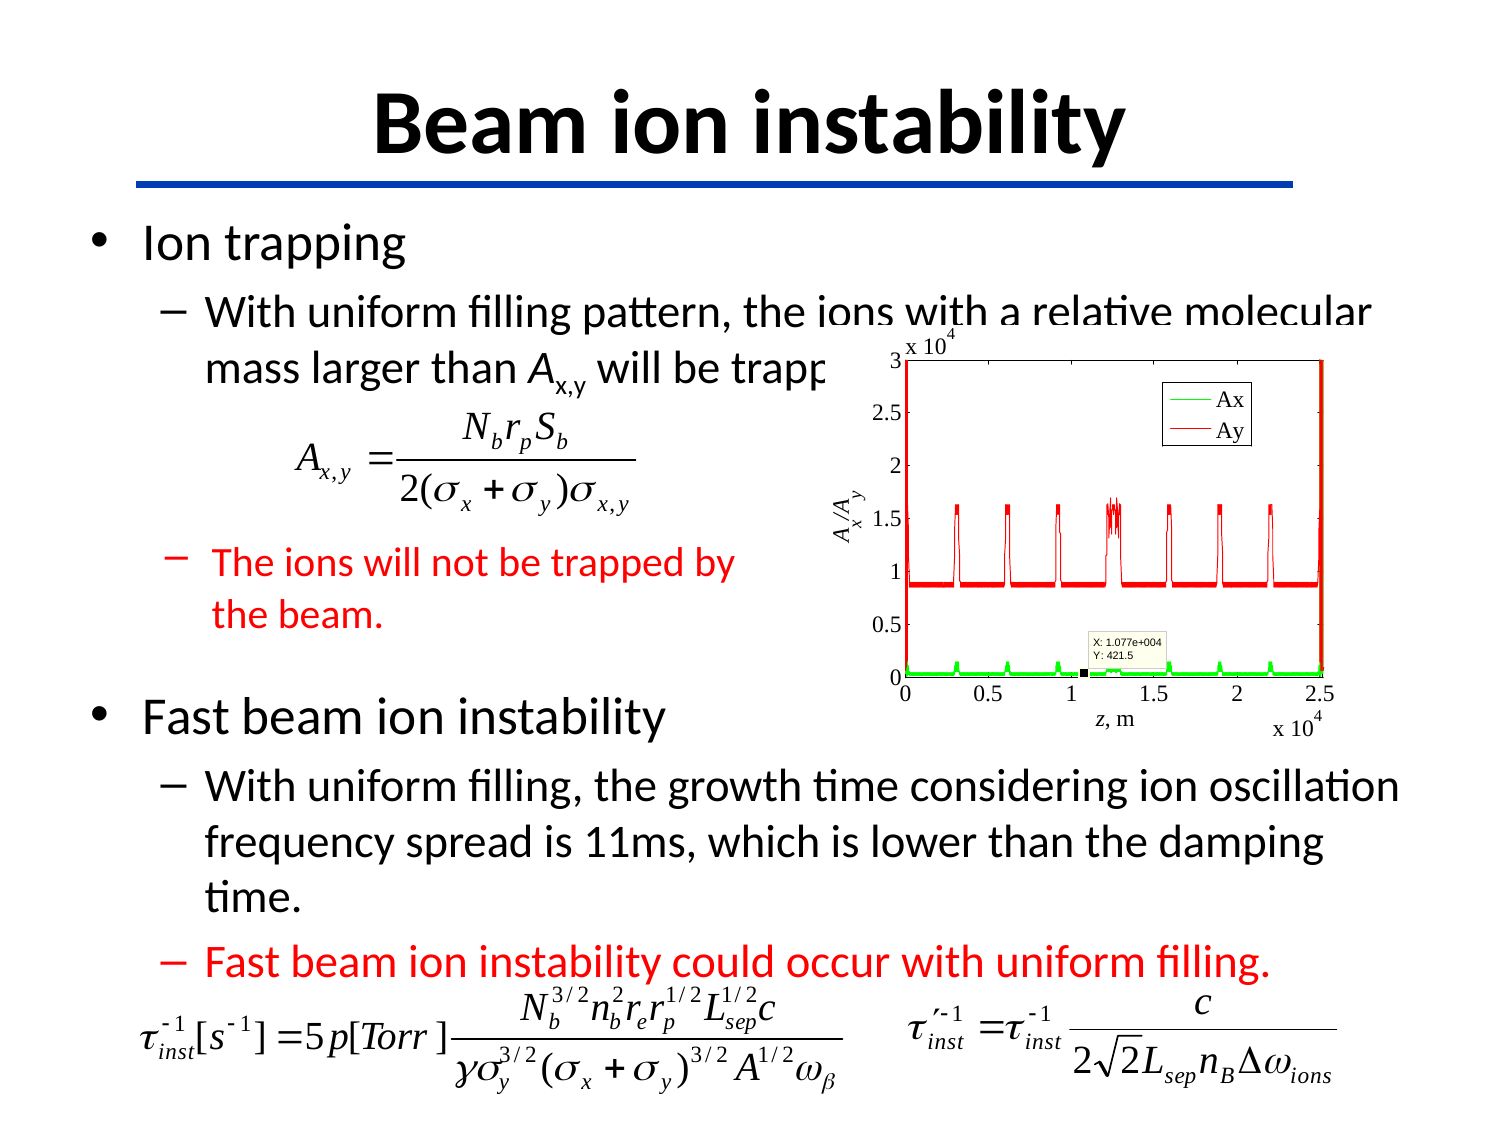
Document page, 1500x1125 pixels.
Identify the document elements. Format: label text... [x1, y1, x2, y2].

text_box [135, 975, 853, 1103]
text_box The ions will not be trapped by the beam. [75, 524, 798, 674]
list Ion trapping With uniform filling pattern, the ions with a relative molecular mass larger than Ax,y will be trapped. Fast beam ion instability With uniform filling, the growth time considering ion oscillation frequency spread is 11ms, which is lower than the damping time. Fast beam ion instability could occur with uniform filling. [75, 200, 1425, 1000]
title Beam ion instability [75, 23, 1425, 200]
picture [824, 324, 1376, 738]
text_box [903, 975, 1344, 1097]
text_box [287, 399, 645, 524]
